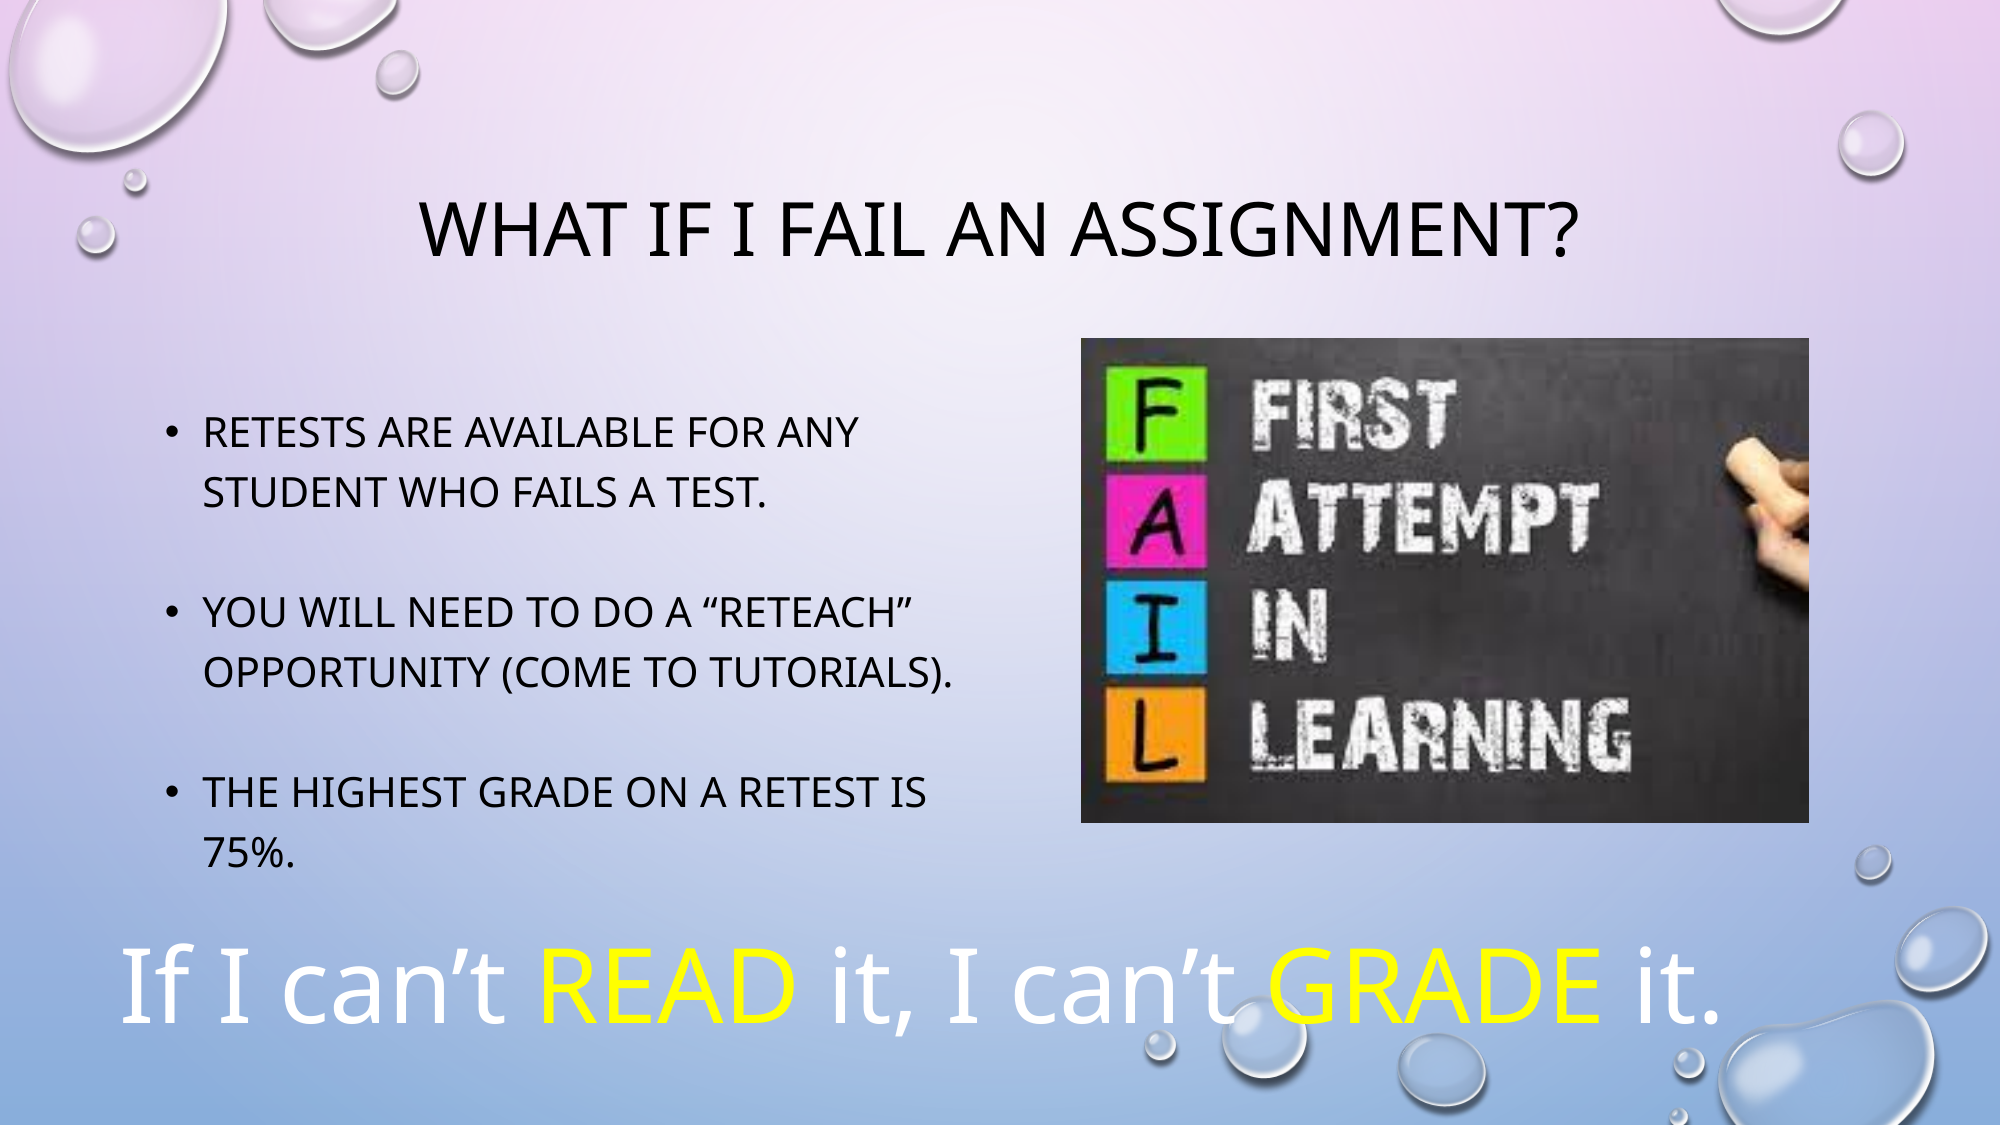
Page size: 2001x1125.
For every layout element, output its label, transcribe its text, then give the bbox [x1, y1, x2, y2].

list Retests are available for any student who fails a test. You will need to do a “Reteach” opportunity (Come to Tutorials). The highest grade on a retest is 75%. [149, 388, 988, 912]
picture [0, 0, 2000, 1125]
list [1081, 338, 1810, 823]
title What if I fail an assignment? [149, 101, 1851, 364]
text_box If I can’t READ it, I can’t GRADE it. [105, 912, 1741, 1052]
